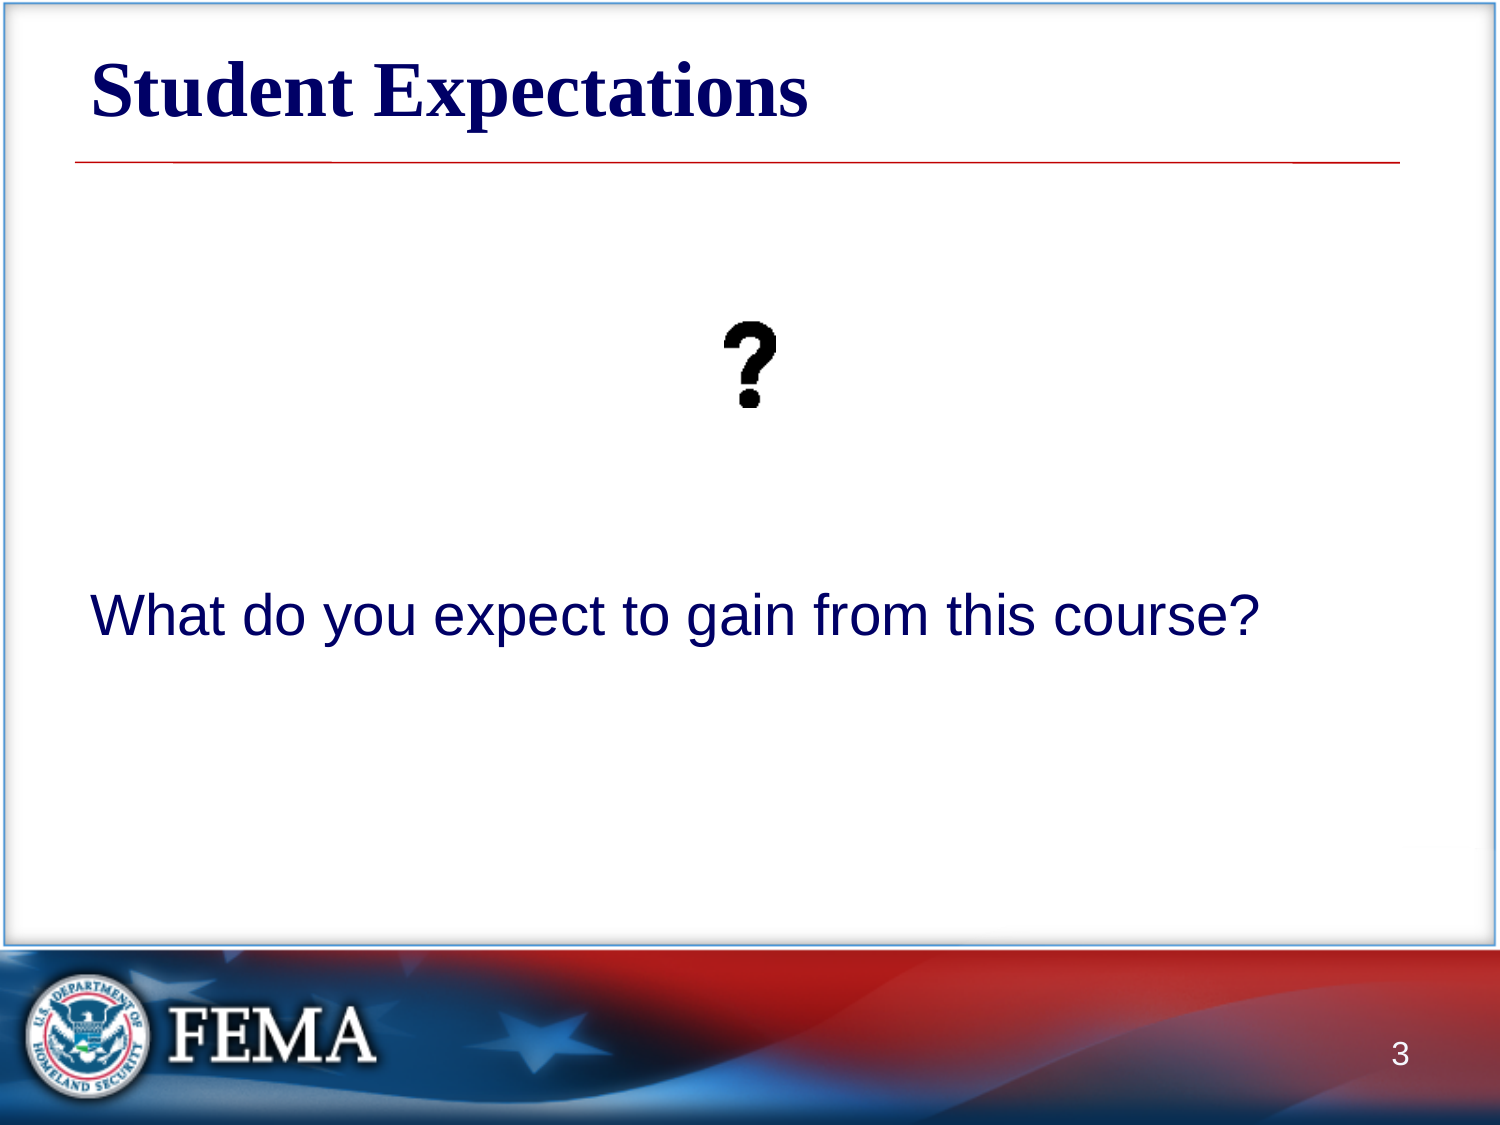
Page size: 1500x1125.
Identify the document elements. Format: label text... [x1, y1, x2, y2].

title Student Expectations [75, 32, 1425, 138]
list What do you expect to gain from this course? [75, 569, 1425, 927]
picture [0, 0, 1500, 1125]
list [723, 319, 776, 408]
slide_number 3 [1074, 1024, 1425, 1103]
